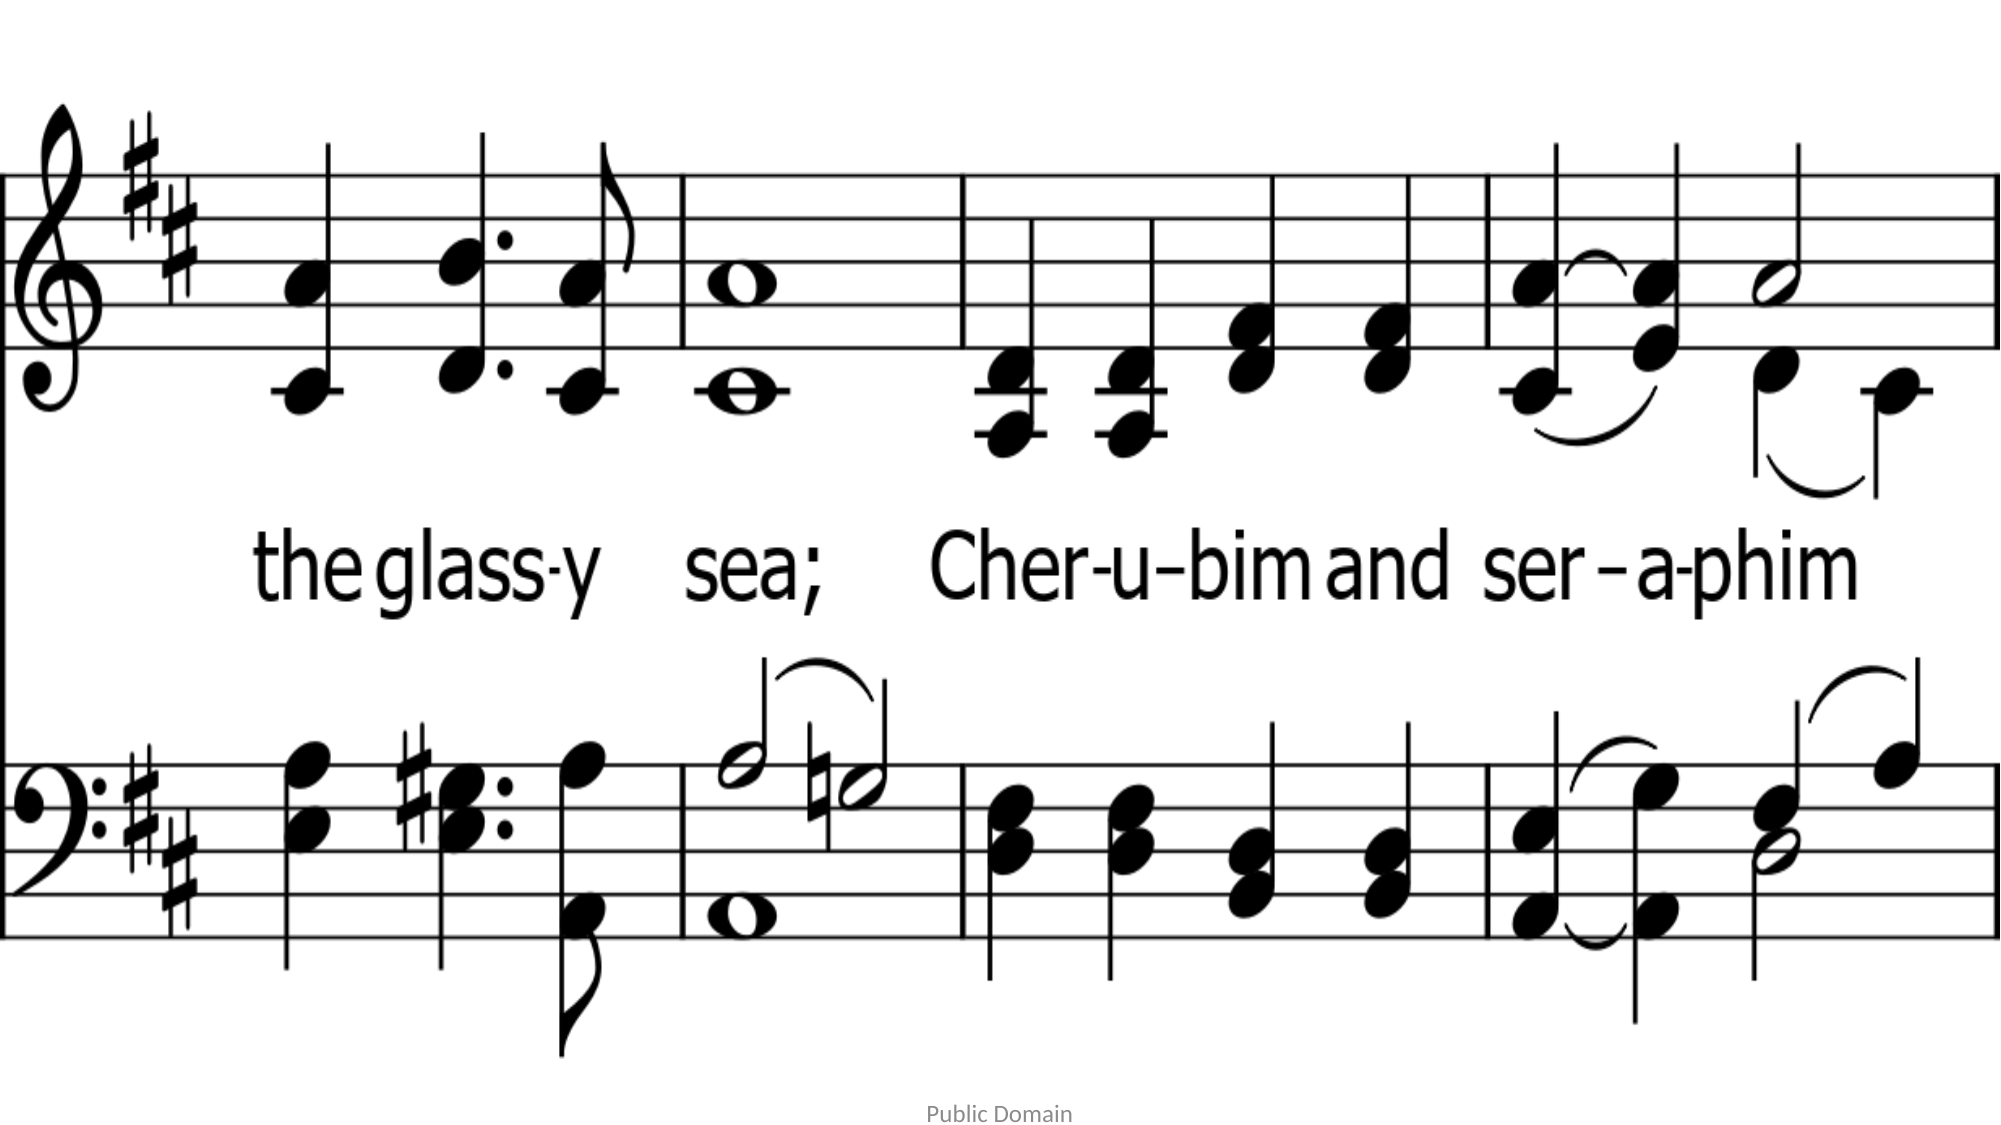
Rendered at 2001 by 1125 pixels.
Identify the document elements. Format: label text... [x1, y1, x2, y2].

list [0, 101, 2000, 1069]
footer Public Domain [104, 1093, 1896, 1125]
